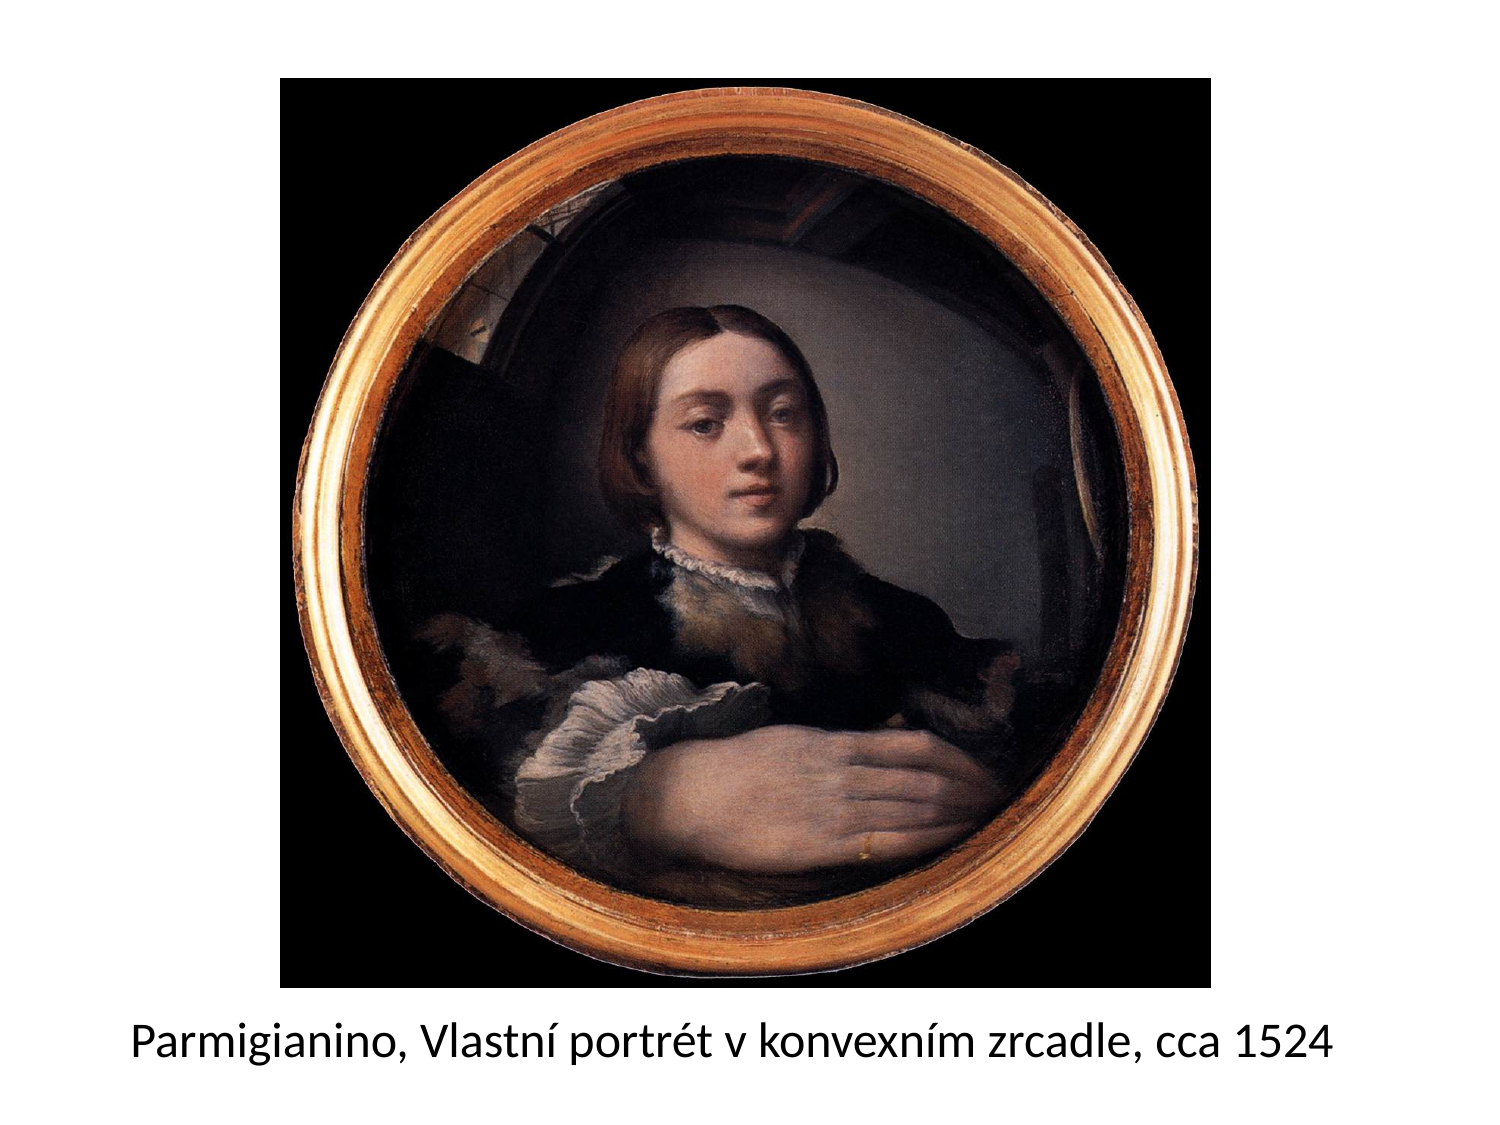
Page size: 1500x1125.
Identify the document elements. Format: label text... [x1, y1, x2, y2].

subtitle Parmigianino, Vlastní portrét v konvexním zrcadle, cca 1524 [88, 999, 1376, 1102]
picture [279, 78, 1211, 988]
